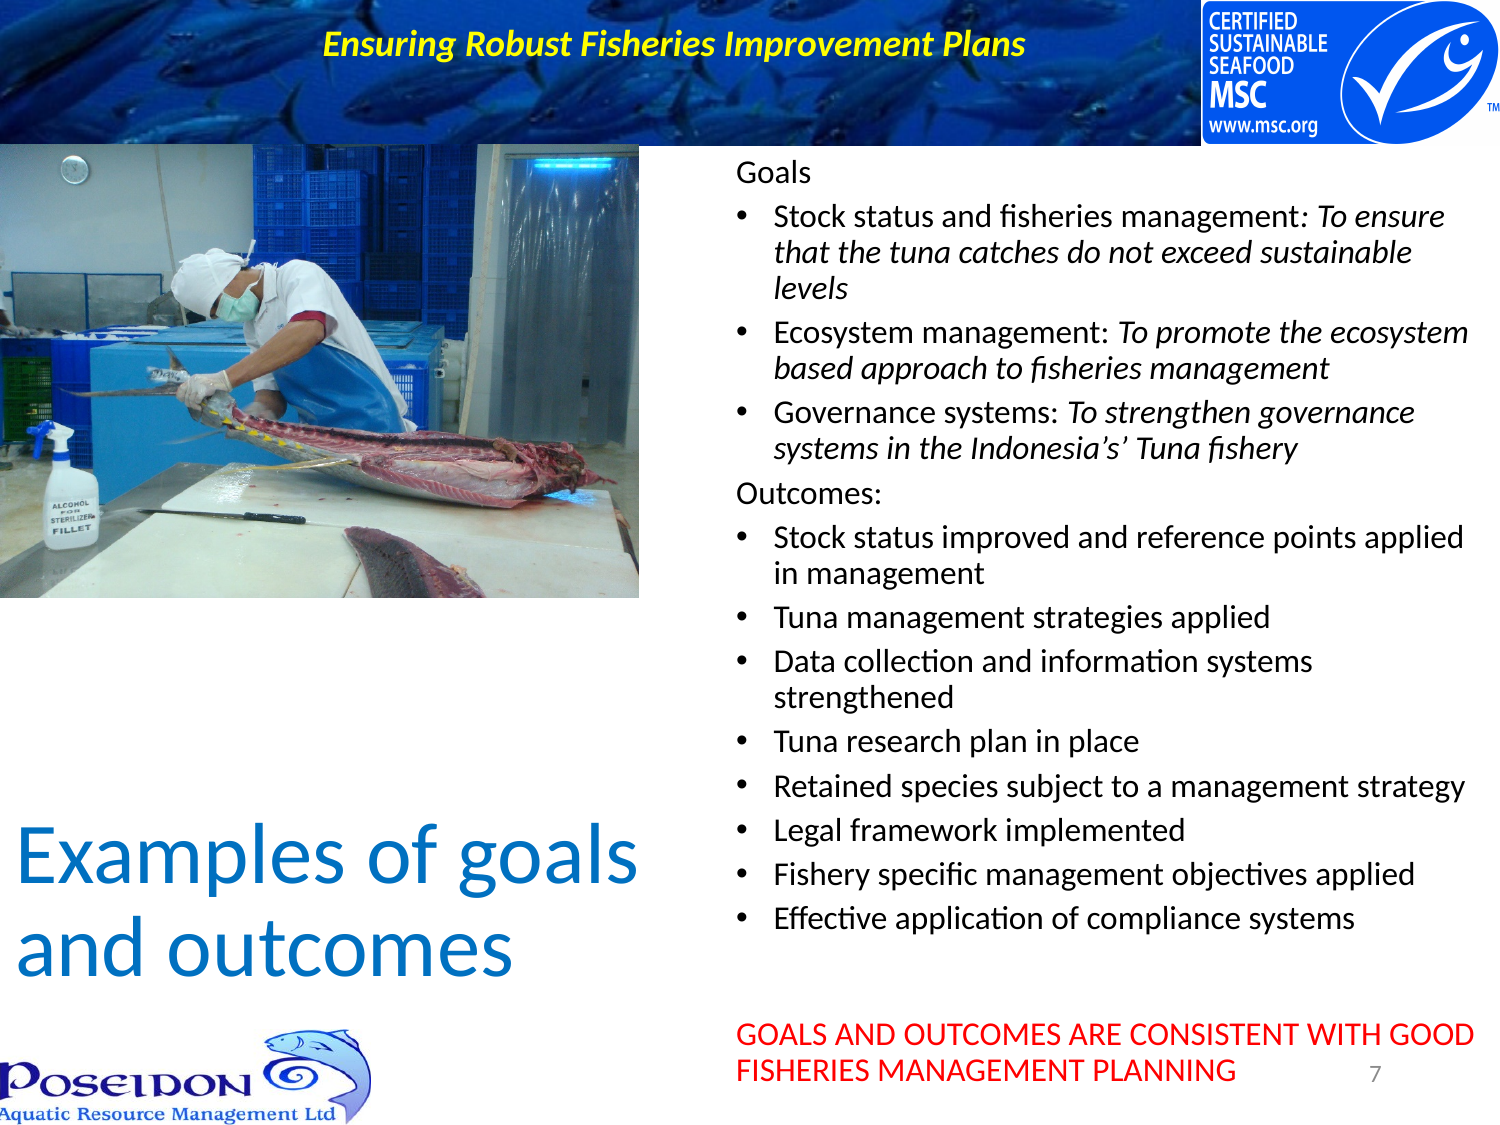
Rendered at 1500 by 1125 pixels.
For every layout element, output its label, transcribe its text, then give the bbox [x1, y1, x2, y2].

picture [0, 0, 1500, 598]
slide_number 7 [1059, 1042, 1397, 1103]
list Examples of goals and outcomes [0, 146, 741, 1014]
picture [0, 1029, 371, 1125]
list Goals Stock status and fisheries management: To ensure that the tuna catches do not exceed sustainable levels Ecosystem management: To promote the ecosystem based approach to fisheries management Governance systems: To strengthen governance systems in the Indonesia’s’ Tuna fishery Outcomes: Stock status improved and reference points applied in management Tuna management strategies applied Data collection and information systems strengthened Tuna research plan in place Retained species subject to a management strategy Legal framework implemented Fishery specific management objectives applied Effective application of compliance systems GOALS AND OUTCOMES ARE CONSISTENT WITH GOOD FISHERIES MANAGEMENT PLANNING [721, 147, 1500, 1124]
